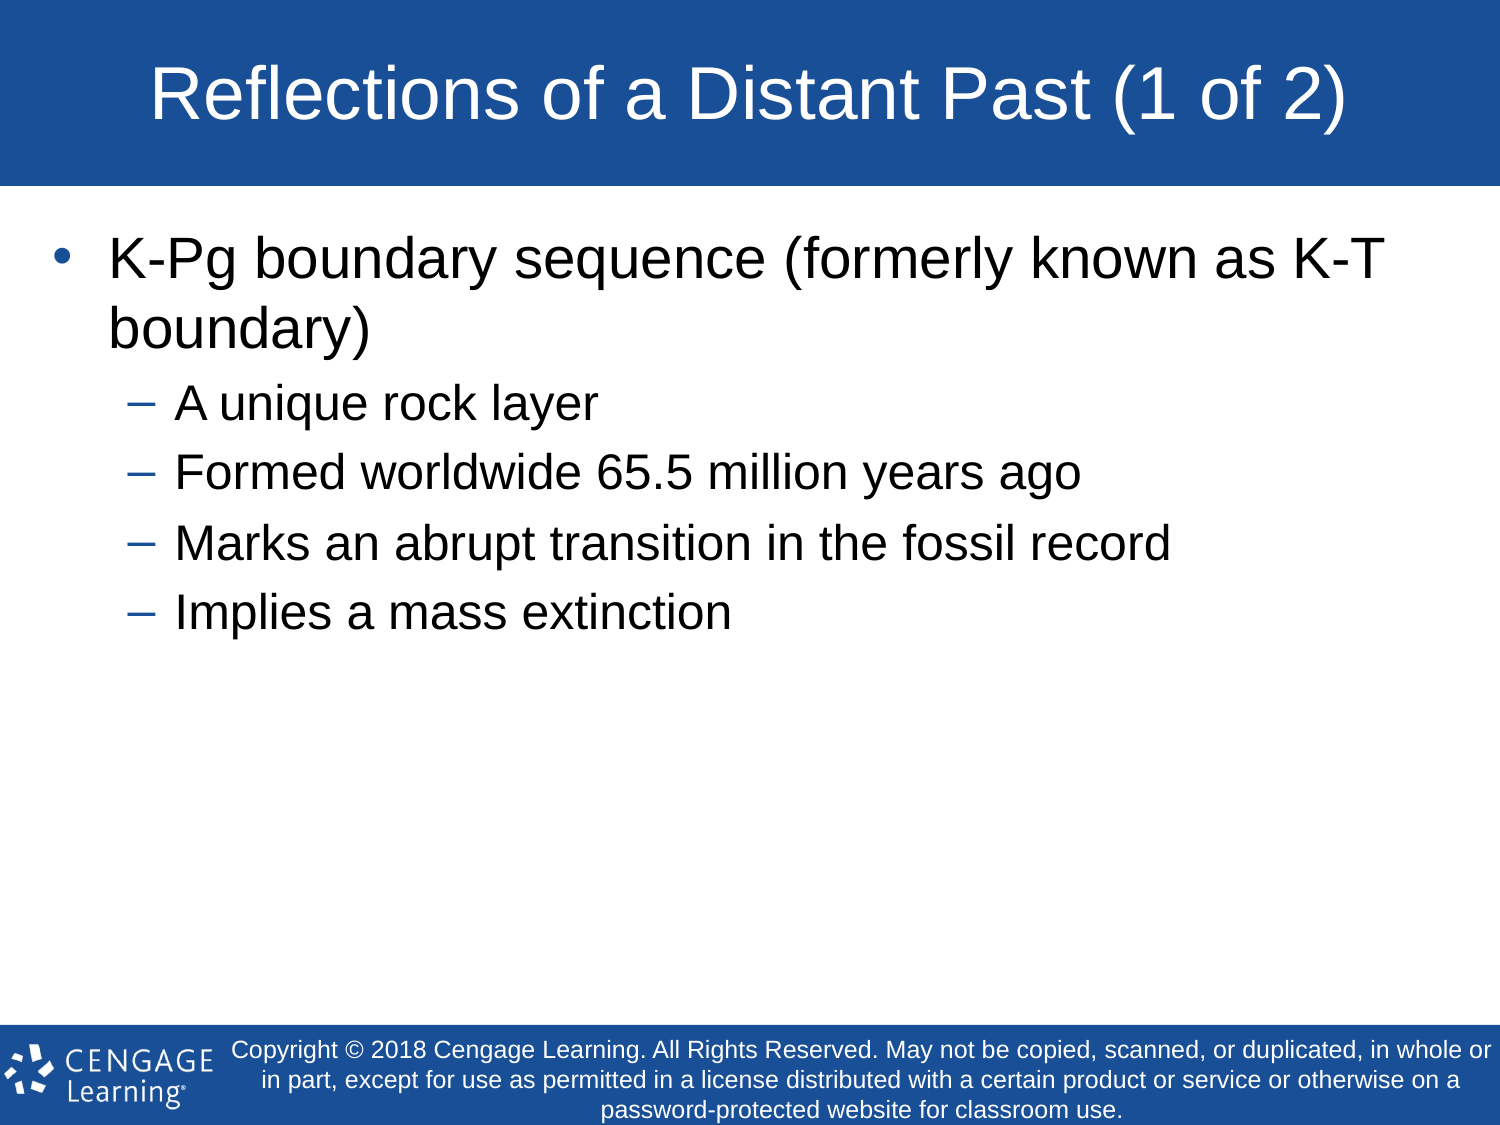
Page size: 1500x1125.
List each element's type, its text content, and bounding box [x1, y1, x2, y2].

picture [0, 1040, 216, 1113]
title Reflections of a Distant Past (1 of 2) [7, 4, 1493, 175]
list K-Pg boundary sequence (formerly known as K-T boundary) A unique rock layer Formed worldwide 65.5 million years ago Marks an abrupt transition in the fossil record Implies a mass extinction [37, 212, 1475, 1005]
